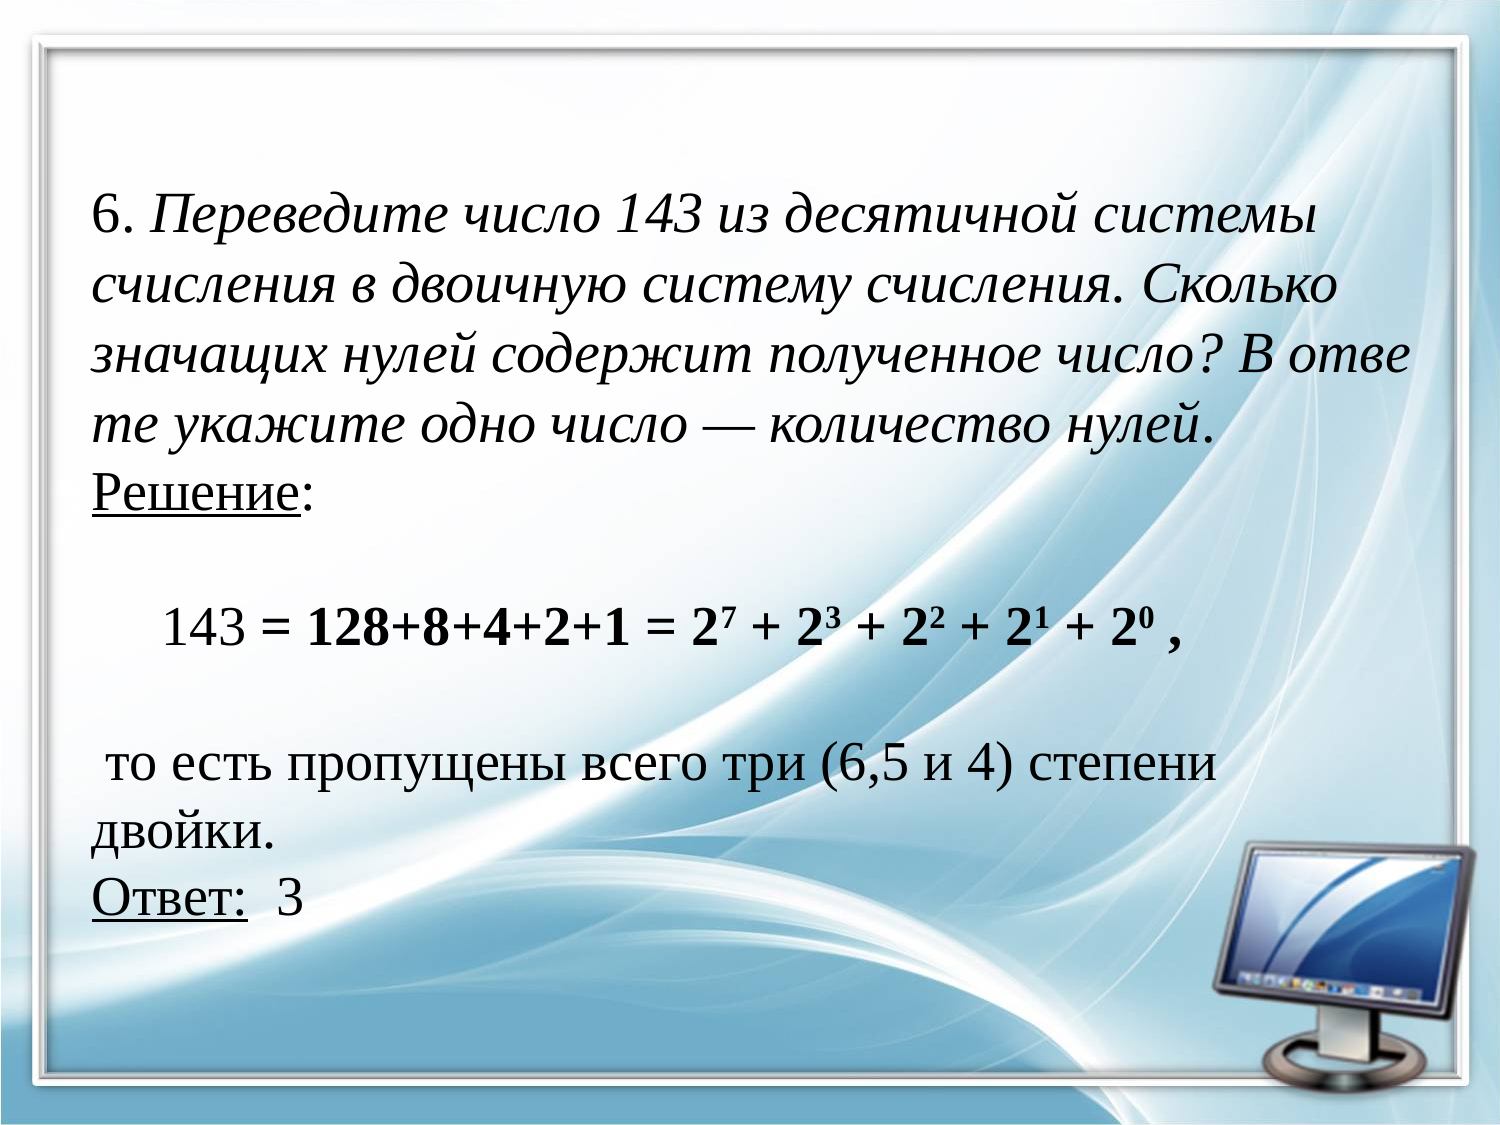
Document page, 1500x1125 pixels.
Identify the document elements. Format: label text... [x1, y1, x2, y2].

picture [0, 0, 1500, 1125]
title 6. Переведите число 143 из де­ся­тич­ной си­сте­мы счис­ле­ния в дво­ич­ную си­сте­му счисления. Сколь­ко зна­ча­щих нулей со­дер­жит по­лу­чен­ное число? В от­ве­те ука­жи­те одно число — ко­ли­че­ство нулей. Решение: 143 = 128+8+4+2+1 = 27 + 23 + 22 + 21 + 20 , то есть пропущены всего три (6,5 и 4) степени двойки. Ответ: 3 [76, 66, 1427, 1035]
